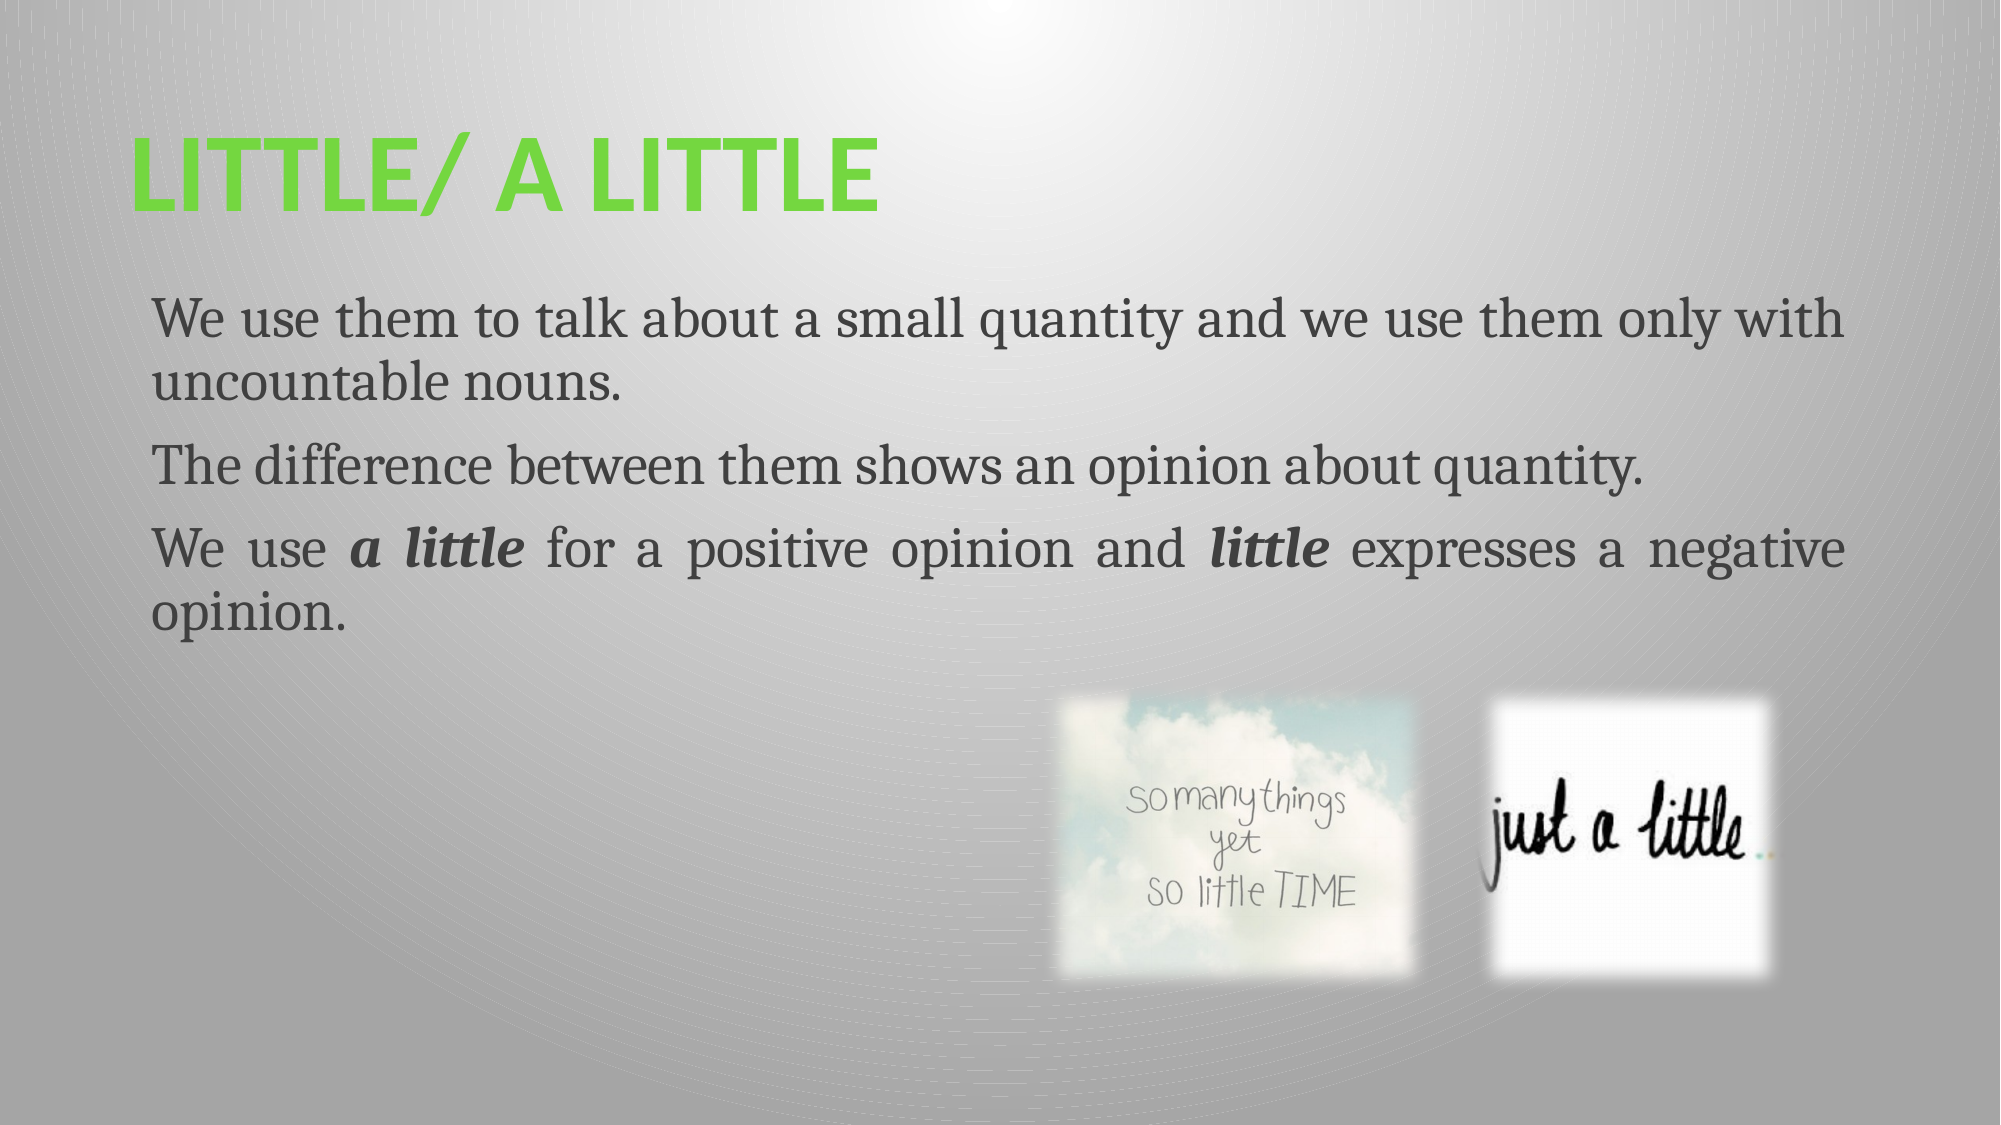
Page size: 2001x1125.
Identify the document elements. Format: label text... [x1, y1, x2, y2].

picture [1474, 681, 1787, 995]
text_box LITTLE/ A LITTLE [114, 91, 898, 242]
list We use them to talk about a small quantity and we use them only with uncountable nouns. The difference between them shows an opinion about quantity. We use a little for a positive opinion and little expresses a negative opinion. [136, 279, 1862, 999]
picture [1040, 681, 1432, 995]
